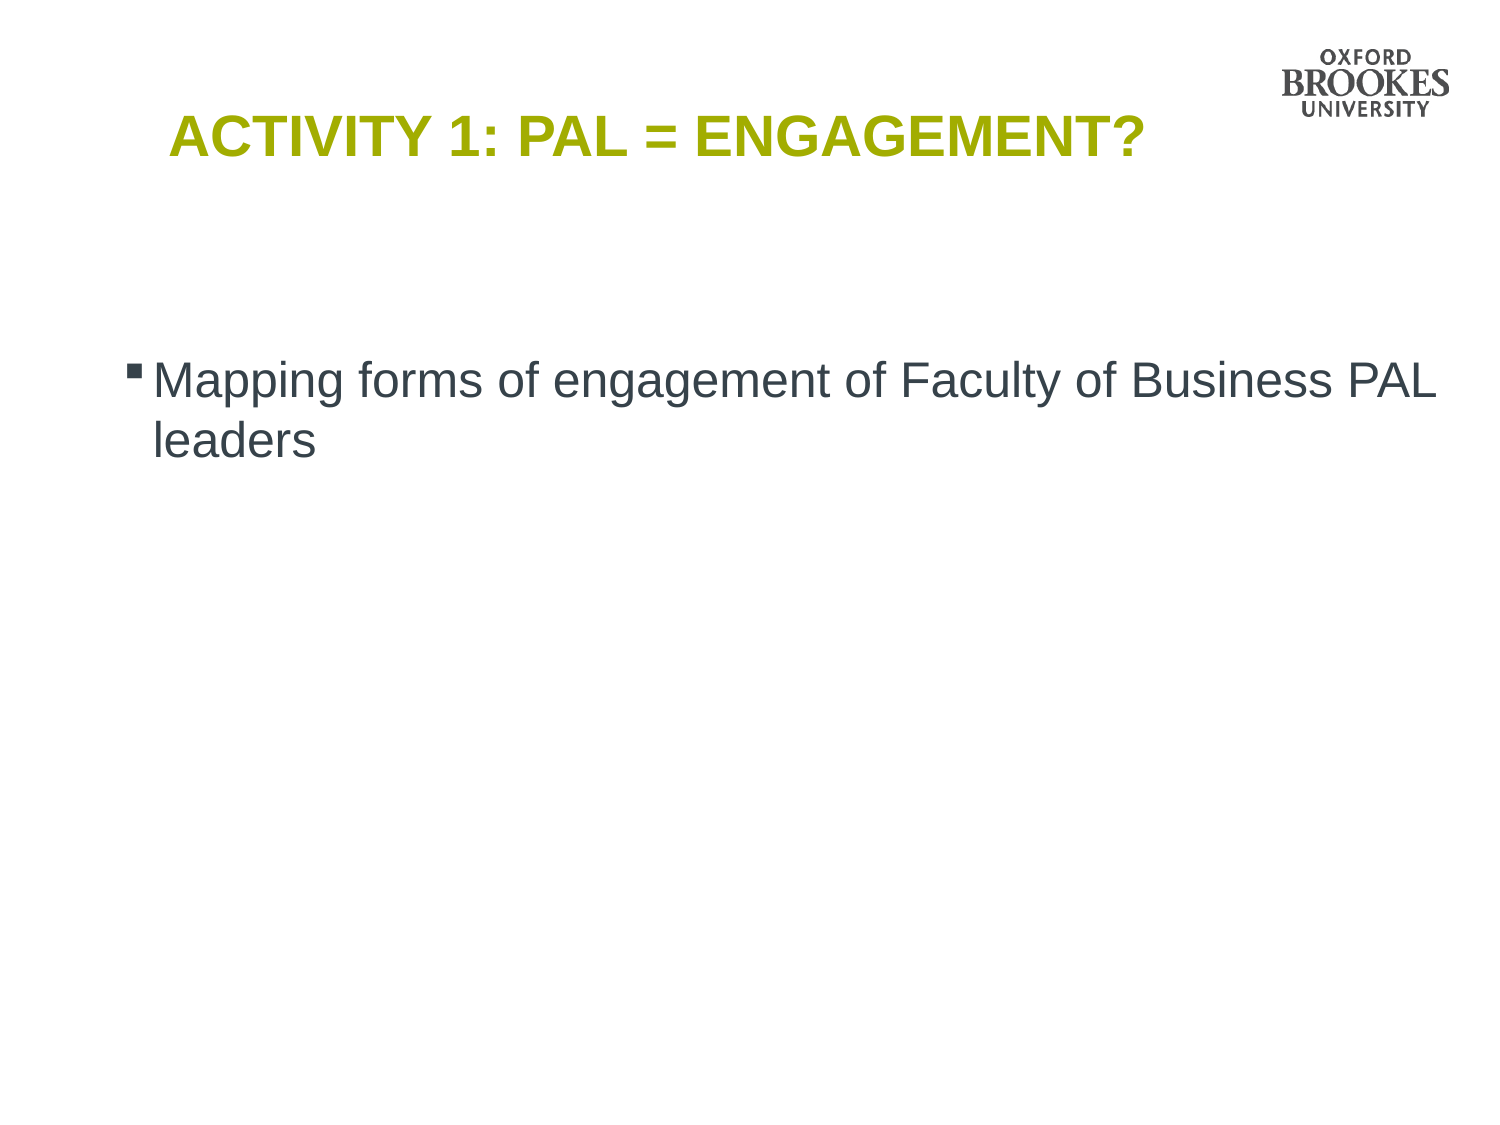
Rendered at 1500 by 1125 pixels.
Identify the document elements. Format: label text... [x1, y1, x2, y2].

title Activity 1: PAL = engagement? [168, 55, 1453, 211]
list Mapping forms of engagement of Faculty of Business PAL leaders [122, 339, 1454, 1006]
picture [50, 49, 1449, 303]
